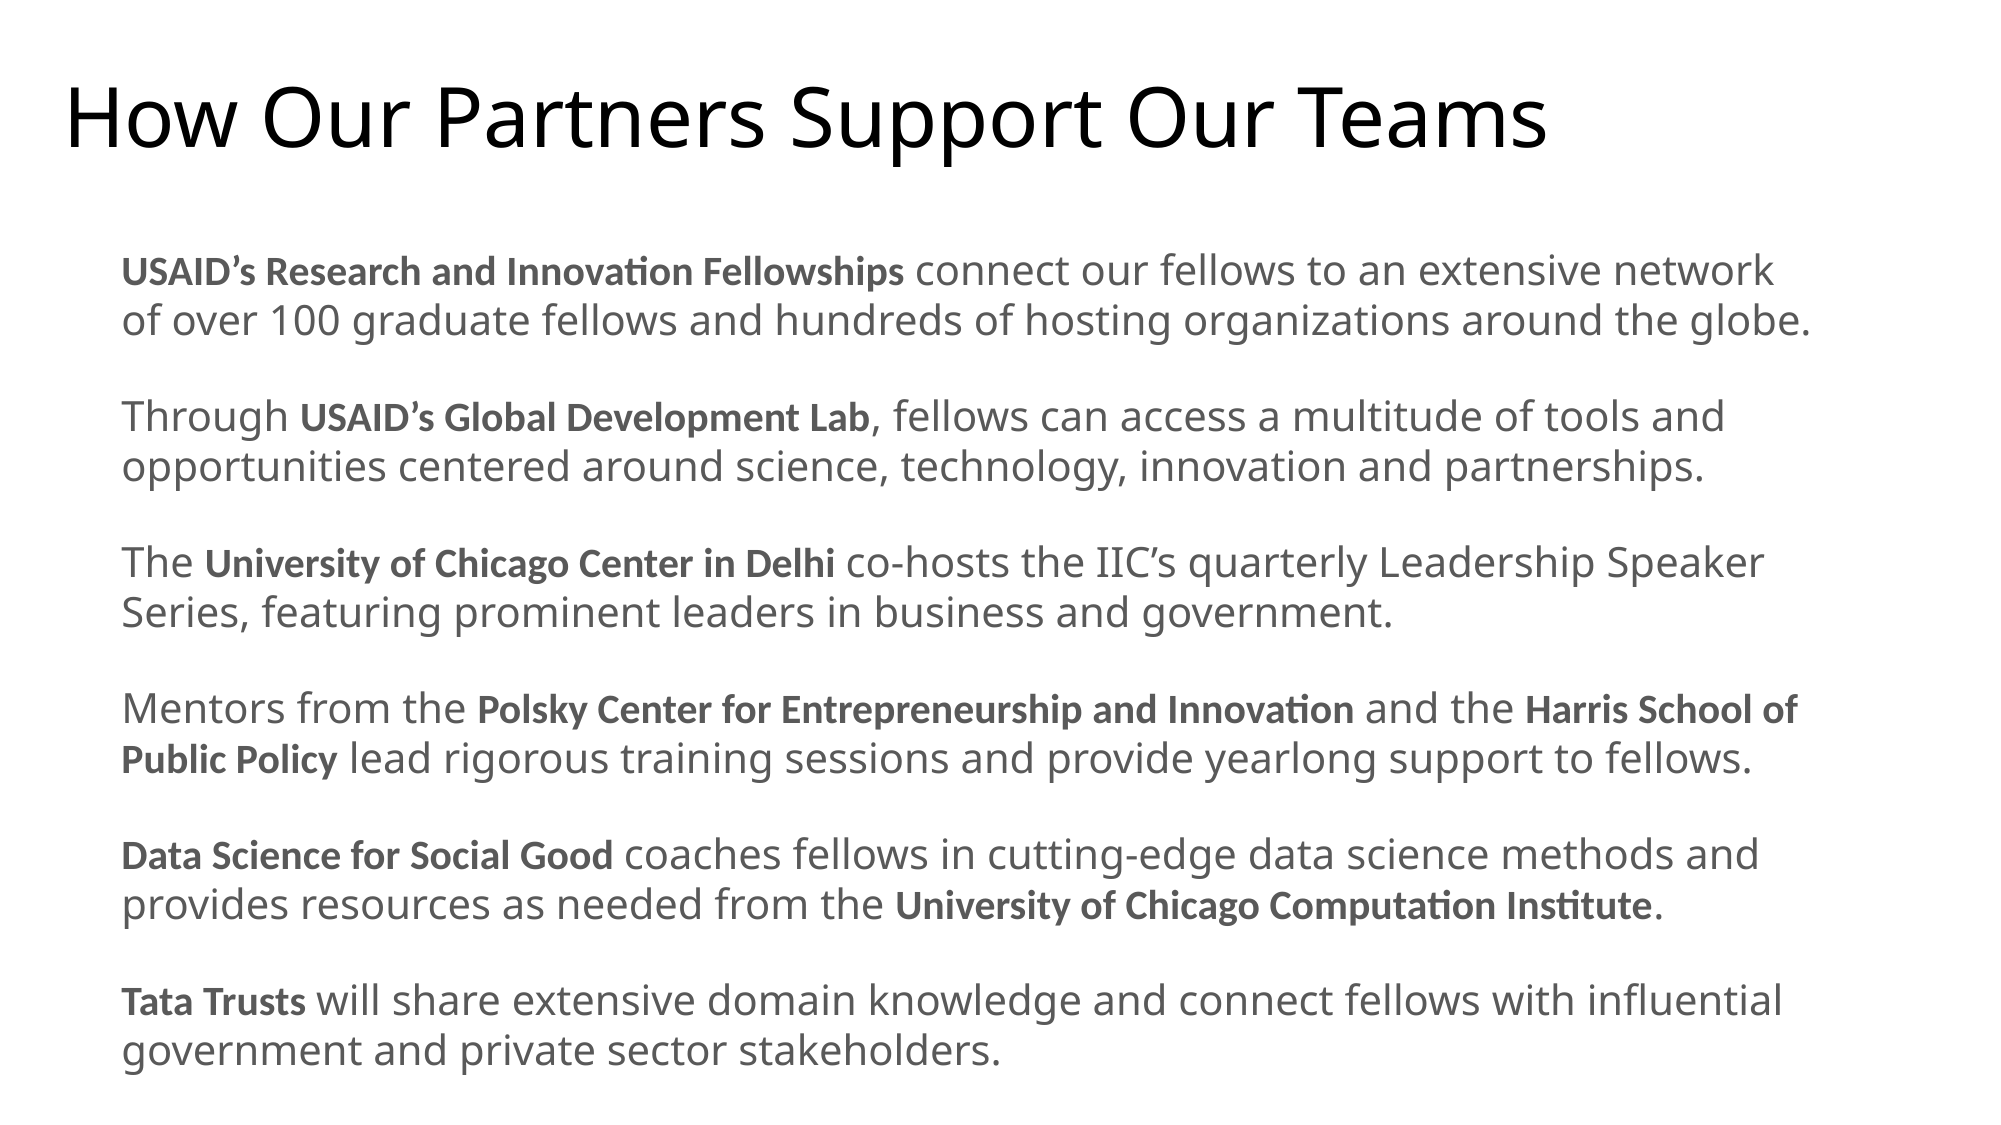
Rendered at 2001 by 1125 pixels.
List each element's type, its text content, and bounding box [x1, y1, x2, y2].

title How Our Partners Support Our Teams [48, 45, 1774, 195]
list USAID’s Research and Innovation Fellowships connect our fellows to an extensive network of over 100 graduate fellows and hundreds of hosting organizations around the globe. Through USAID’s Global Development Lab, fellows can access a multitude of tools and opportunities centered around science, technology, innovation and partnerships. The University of Chicago Center in Delhi co-hosts the IIC’s quarterly Leadership Speaker Series, featuring prominent leaders in business and government. Mentors from the Polsky Center for Entrepreneurship and Innovation and the Harris School of Public Policy lead rigorous training sessions and provide yearlong support to fellows. Data Science for Social Good coaches fellows in cutting-edge data science methods and provides resources as needed from the University of Chicago Computation Institute. Tata Trusts will share extensive domain knowledge and connect fellows with influential government and private sector stakeholders. [106, 236, 1841, 1094]
